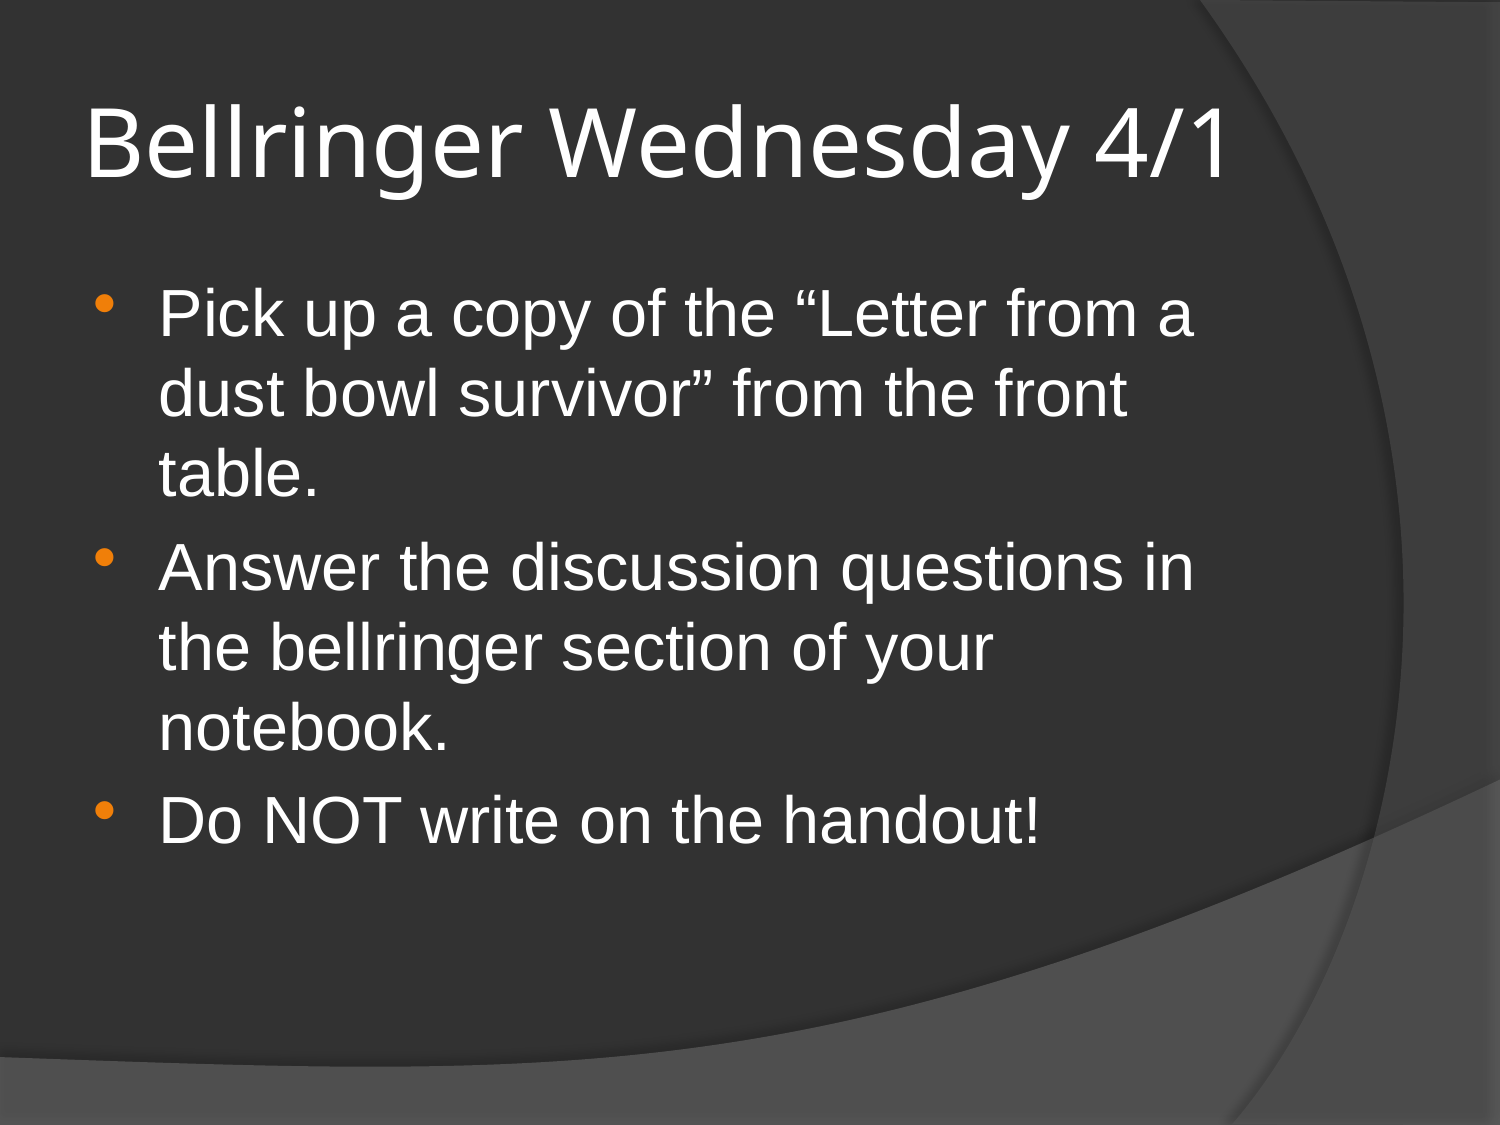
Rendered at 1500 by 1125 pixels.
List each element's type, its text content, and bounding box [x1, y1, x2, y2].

title Bellringer Wednesday 4/1 [75, 45, 1300, 233]
list Pick up a copy of the “Letter from a dust bowl survivor” from the front table. Answer the discussion questions in the bellringer section of your notebook. Do NOT write on the handout! [75, 262, 1300, 1005]
